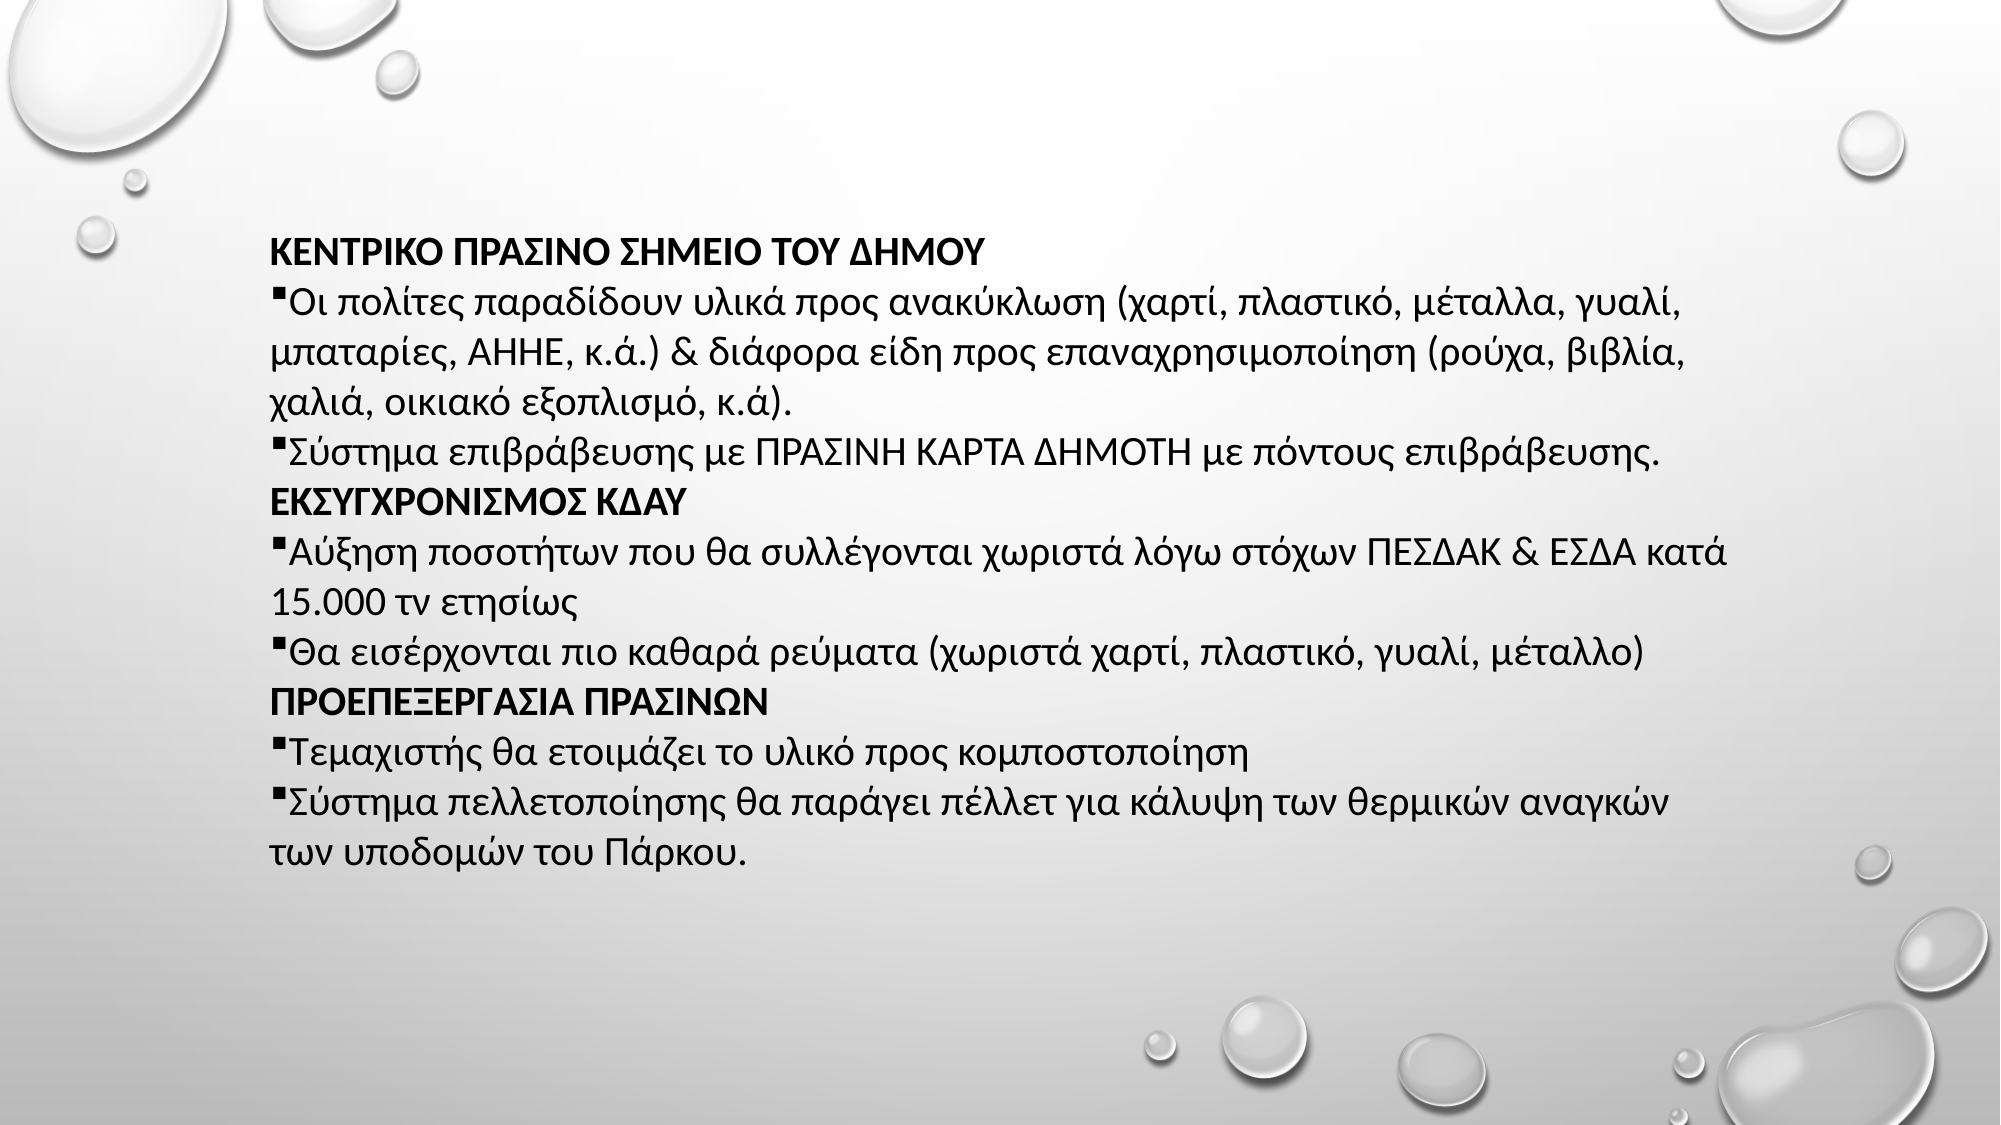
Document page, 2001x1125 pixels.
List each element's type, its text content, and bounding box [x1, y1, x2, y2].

text_box ΚΕΝΤΡΙΚΟ ΠΡΑΣΙΝΟ ΣΗΜΕΙΟ ΤΟΥ ΔΗΜΟΥ Οι πολίτες παραδίδουν υλικά προς ανακύκλωση (χαρτί, πλαστικό, μέταλλα, γυαλί, μπαταρίες, ΑΗΗΕ, κ.ά.) & διάφορα είδη προς επαναχρησιμοποίηση (ρούχα, βιβλία, χαλιά, οικιακό εξοπλισμό, κ.ά). Σύστημα επιβράβευσης με ΠΡΑΣΙΝΗ ΚΑΡΤΑ ΔΗΜΟΤΗ με πόντους επιβράβευσης. ΕΚΣΥΓΧΡΟΝΙΣΜΟΣ ΚΔΑΥ Αύξηση ποσοτήτων που θα συλλέγονται χωριστά λόγω στόχων ΠΕΣΔΑΚ & ΕΣΔΑ κατά 15.000 τν ετησίως Θα εισέρχονται πιο καθαρά ρεύματα (χωριστά χαρτί, πλαστικό, γυαλί, μέταλλο) ΠΡΟΕΠΕΞΕΡΓΑΣΙΑ ΠΡΑΣΙΝΩΝ Τεμαχιστής θα ετοιμάζει το υλικό προς κομποστοποίηση Σύστημα πελλετοποίησης θα παράγει πέλλετ για κάλυψη των θερμικών αναγκών των υποδομών του Πάρκου. [255, 216, 1751, 1017]
picture [0, 0, 2000, 1125]
